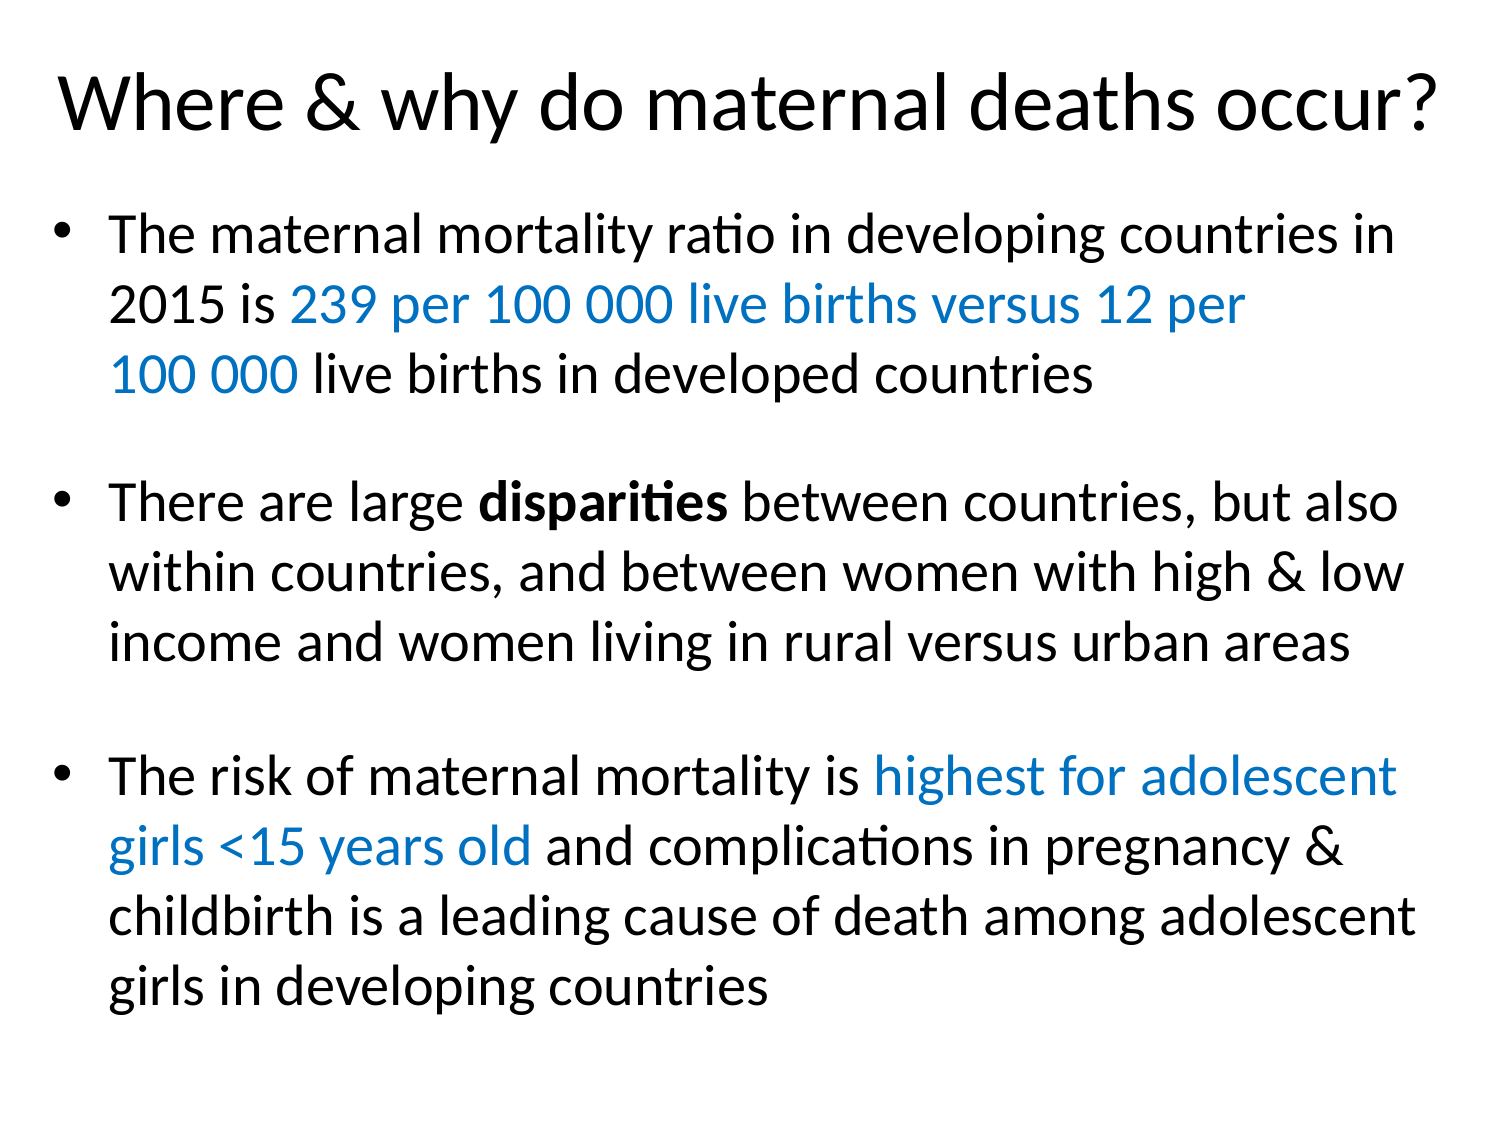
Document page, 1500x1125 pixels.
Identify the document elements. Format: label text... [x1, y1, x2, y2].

list The maternal mortality ratio in developing countries in 2015 is 239 per 100 000 live births versus 12 per 100 000 live births in developed countries There are large disparities between countries, but also within countries, and between women with high & low income and women living in rural versus urban areas The risk of maternal mortality is highest for adolescent girls <15 years old and complications in pregnancy & childbirth is a leading cause of death among adolescent girls in developing countries [37, 187, 1438, 1050]
title Where & why do maternal deaths occur? [37, 45, 1463, 150]
